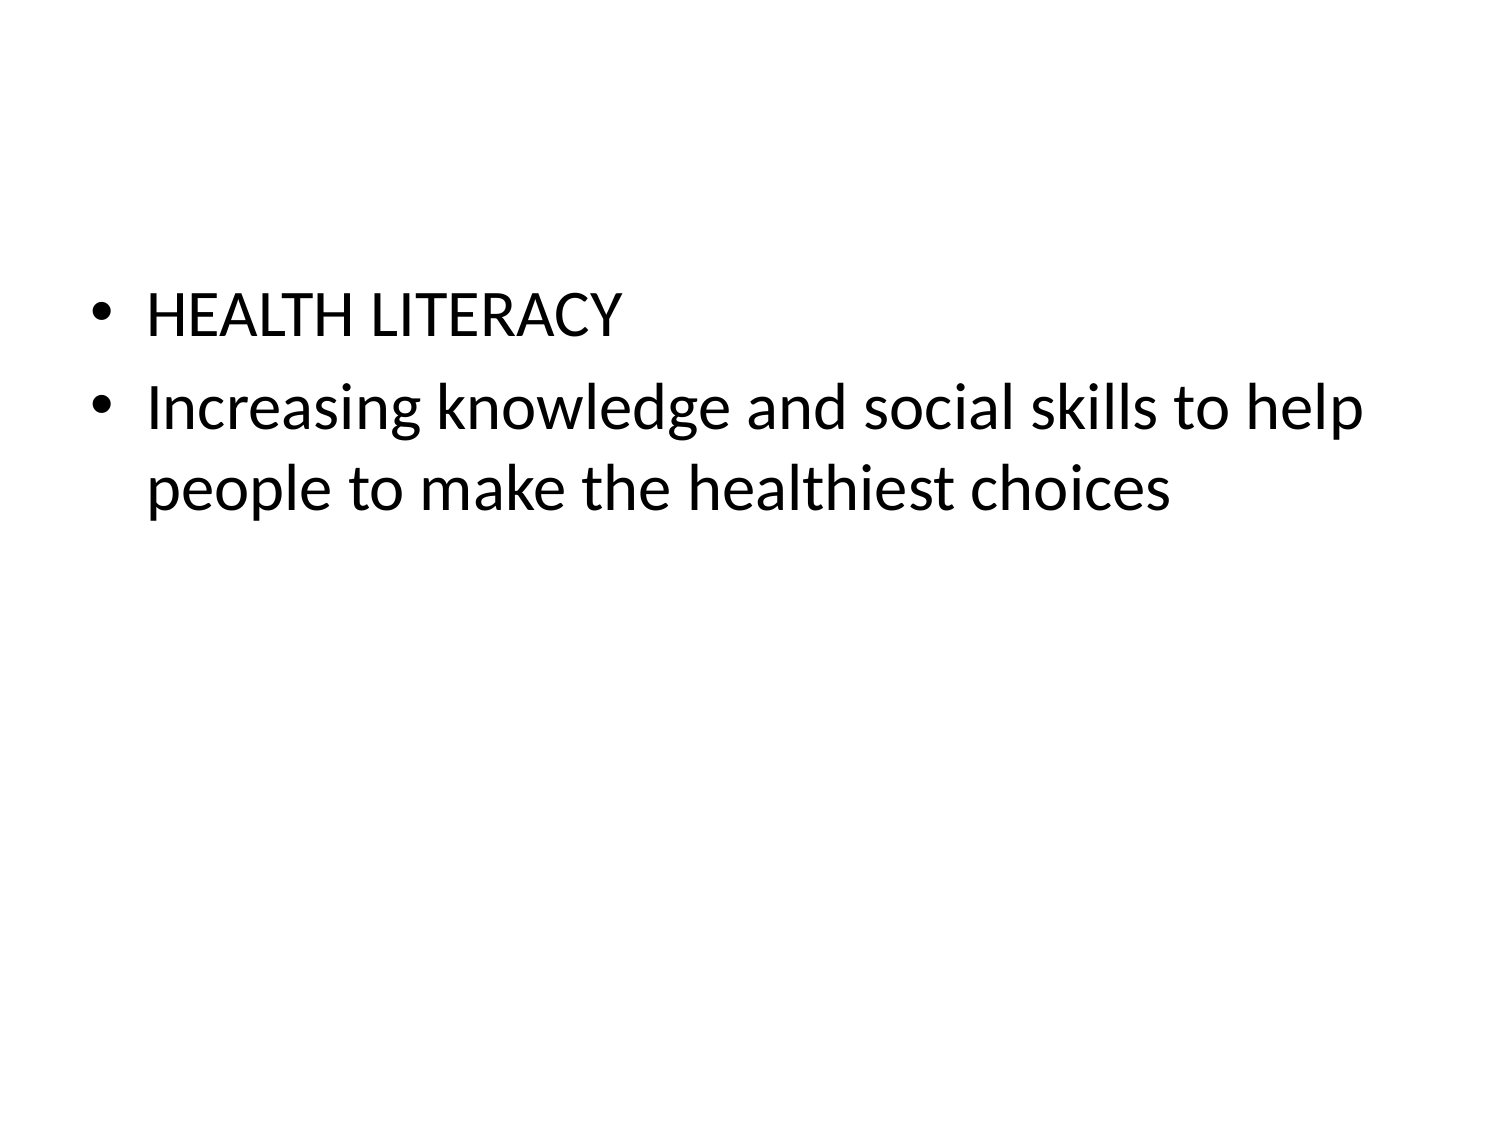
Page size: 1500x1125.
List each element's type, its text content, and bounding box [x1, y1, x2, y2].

list HEALTH LITERACY Increasing knowledge and social skills to help people to make the healthiest choices [75, 262, 1425, 1005]
